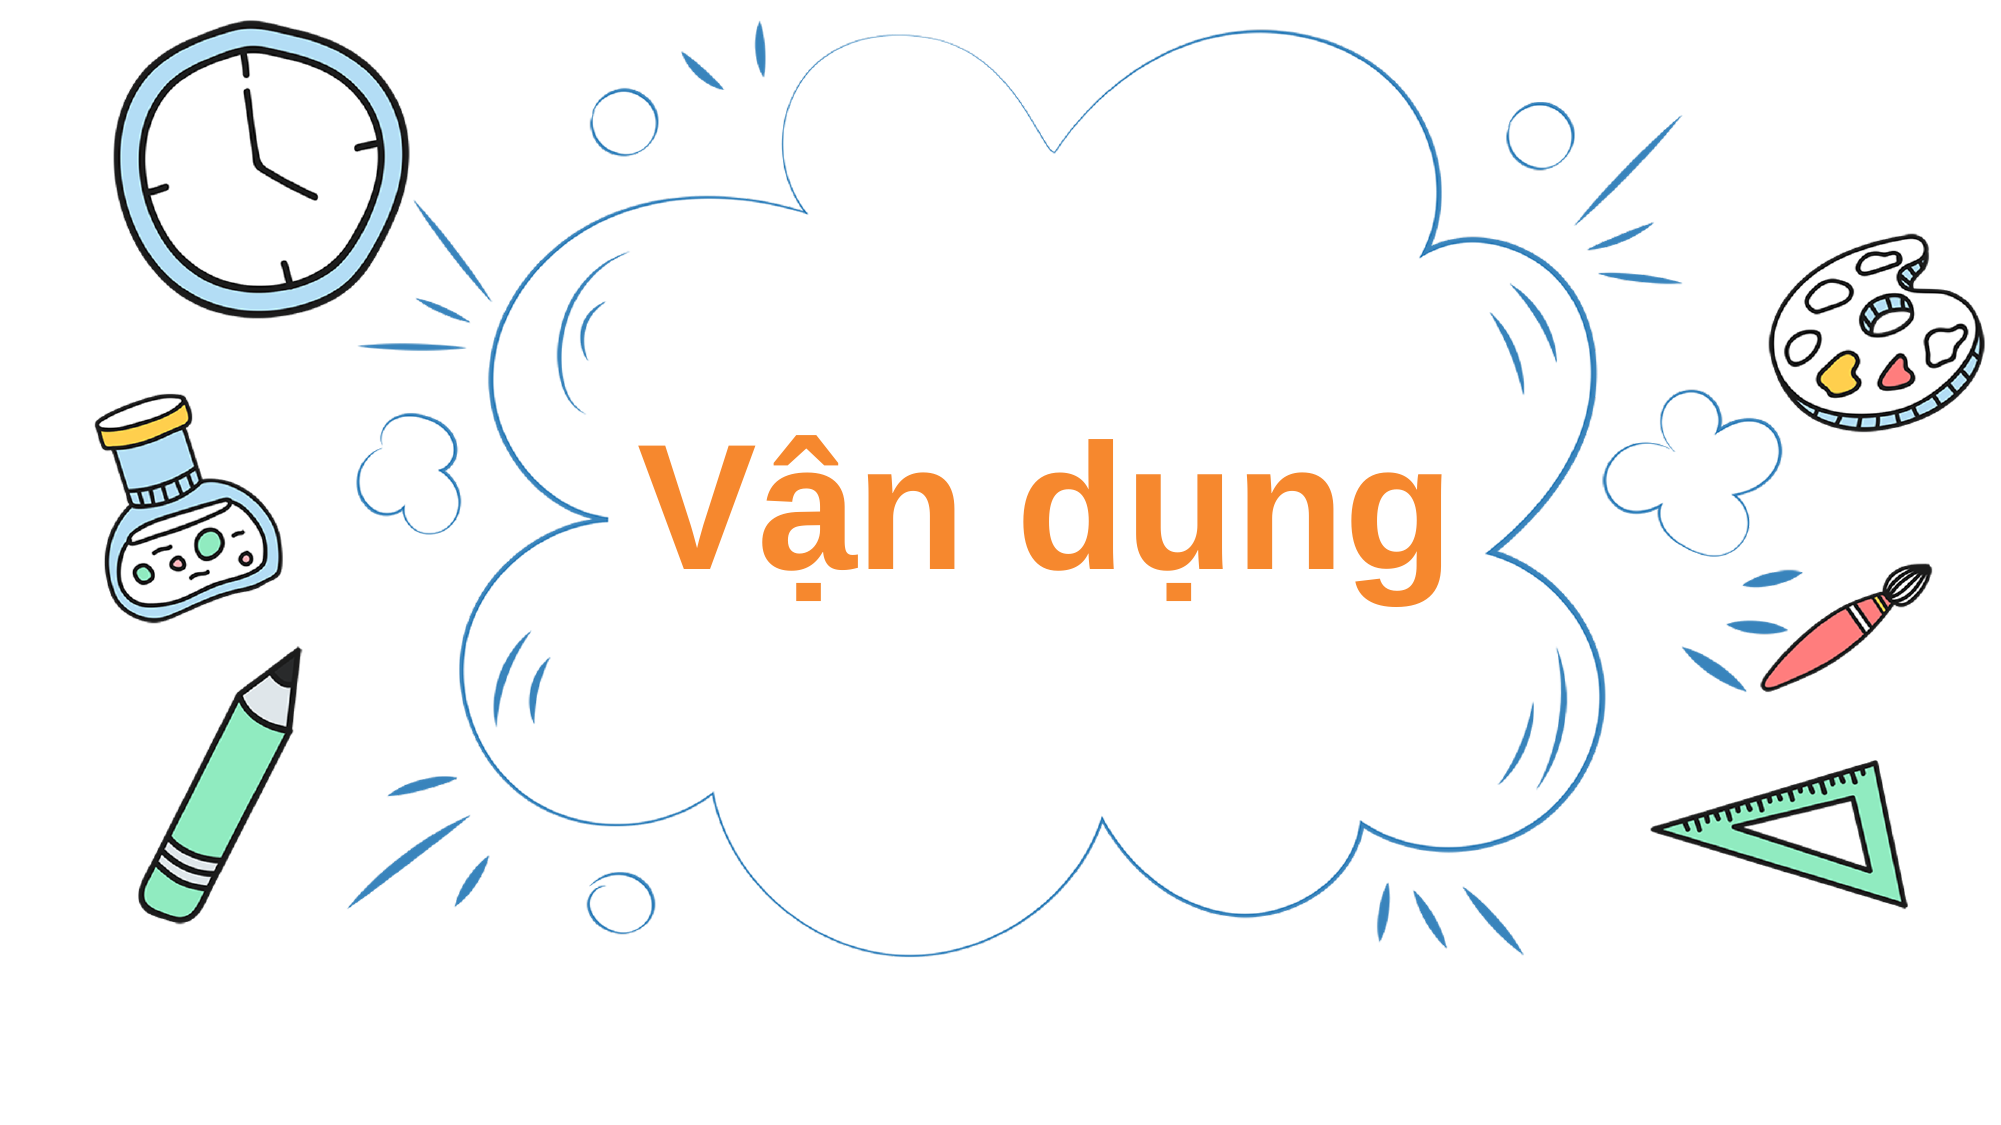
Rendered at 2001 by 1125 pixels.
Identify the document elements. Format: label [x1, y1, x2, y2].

picture [6, 0, 2000, 965]
